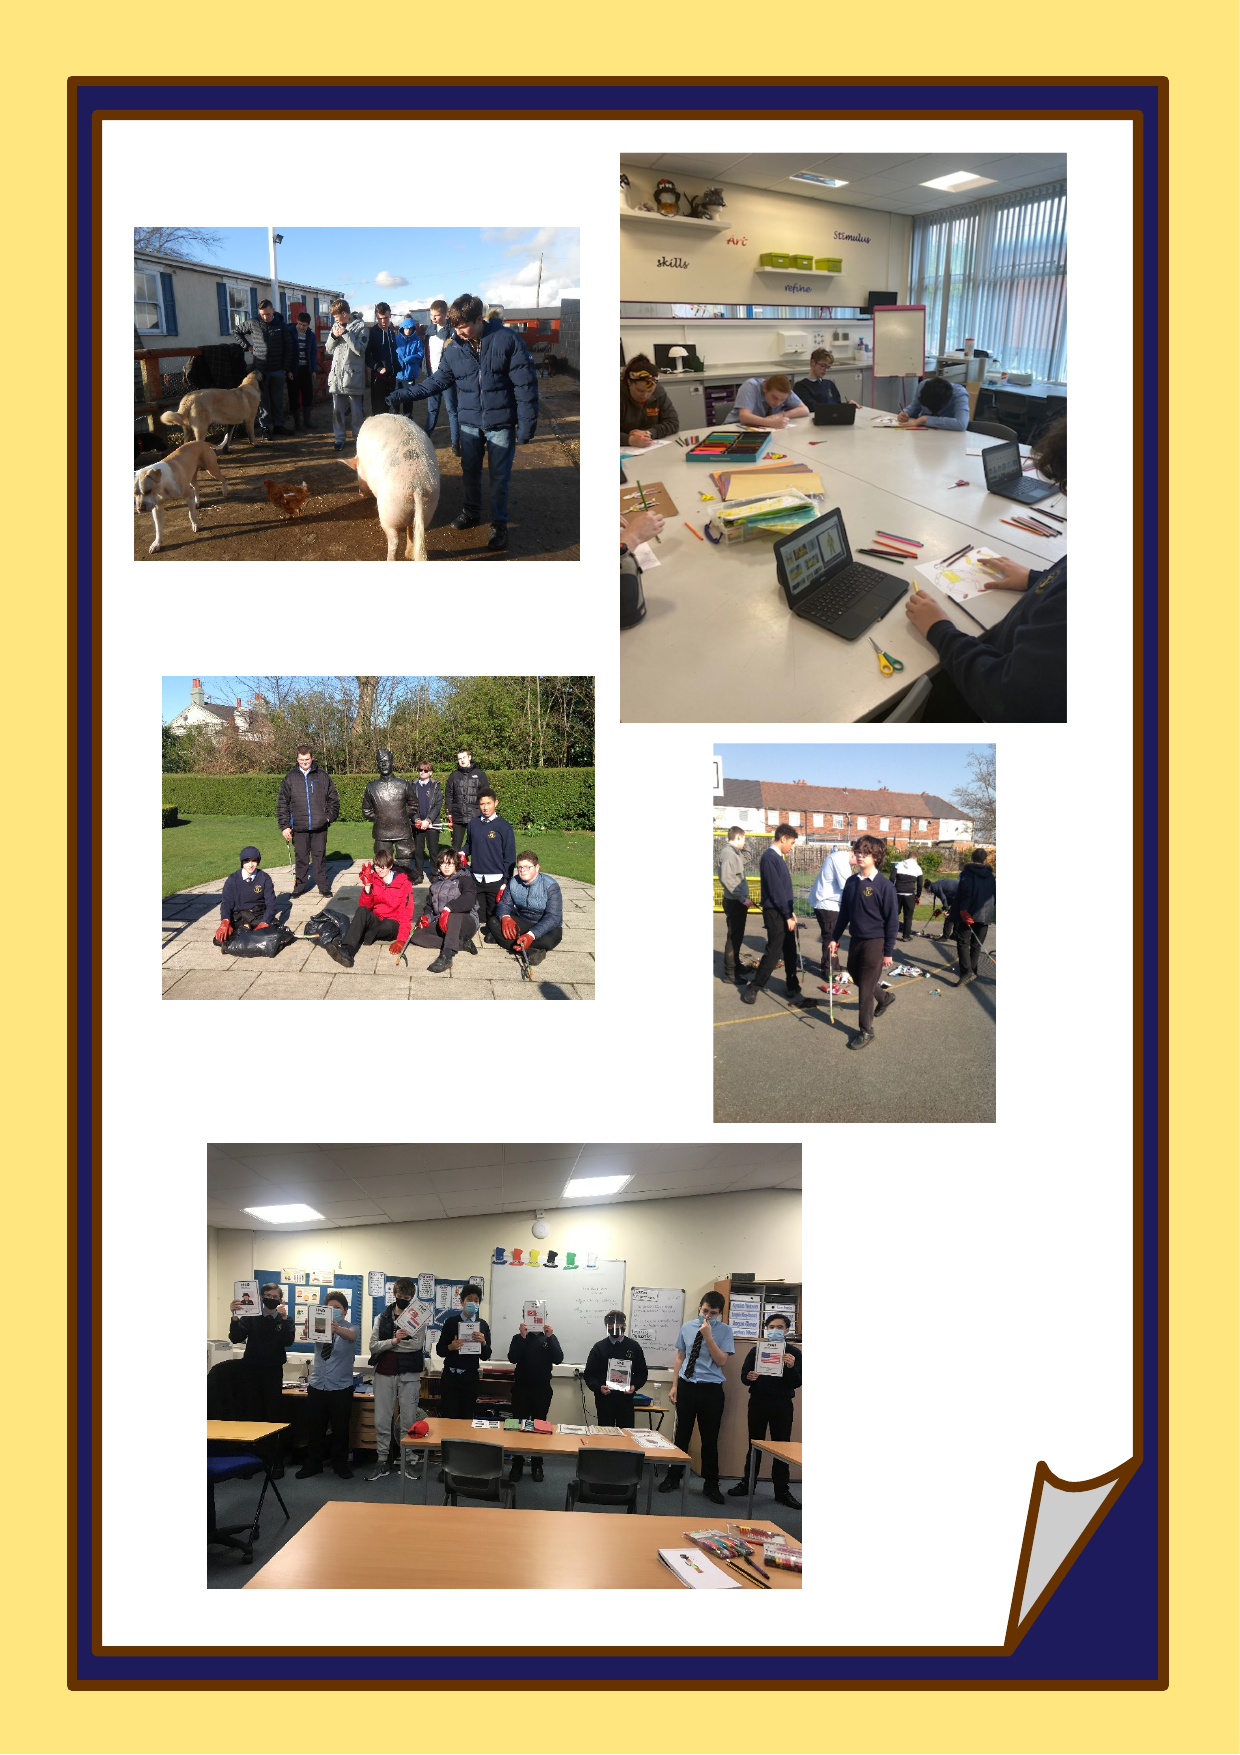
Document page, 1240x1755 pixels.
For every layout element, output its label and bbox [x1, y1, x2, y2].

text_box [71, 80, 1164, 1686]
picture [664, 791, 1044, 1075]
picture [134, 213, 1129, 662]
picture [207, 1142, 802, 1590]
picture [161, 676, 595, 1000]
